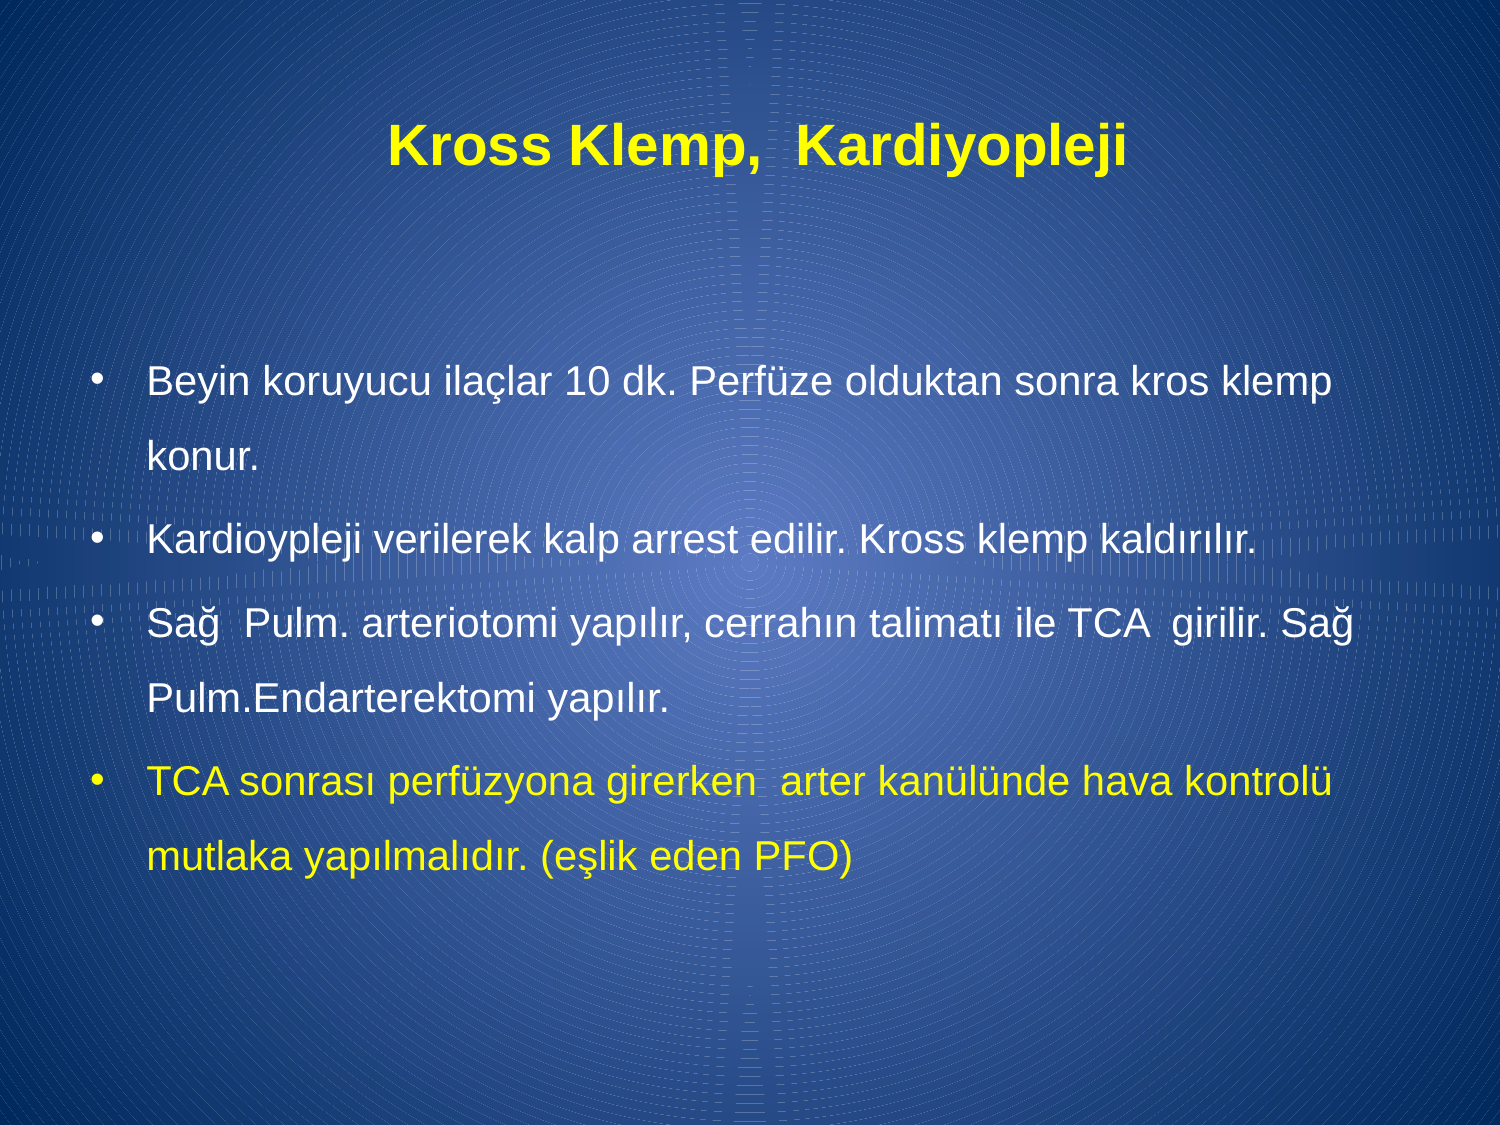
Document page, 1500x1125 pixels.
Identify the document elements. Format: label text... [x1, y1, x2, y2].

list Beyin koruyucu ilaçlar 10 dk. Perfüze olduktan sonra kros klemp konur. Kardioypleji verilerek kalp arrest edilir. Kross klemp kaldırılır. Sağ Pulm. arteriotomi yapılır, cerrahın talimatı ile TCA girilir. Sağ Pulm.Endarterektomi yapılır. TCA sonrası perfüzyona girerken arter kanülünde hava kontrolü mutlaka yapılmalıdır. (eşlik eden PFO) [75, 262, 1425, 1005]
title Kross Klemp, Kardiyopleji [75, 45, 1425, 233]
